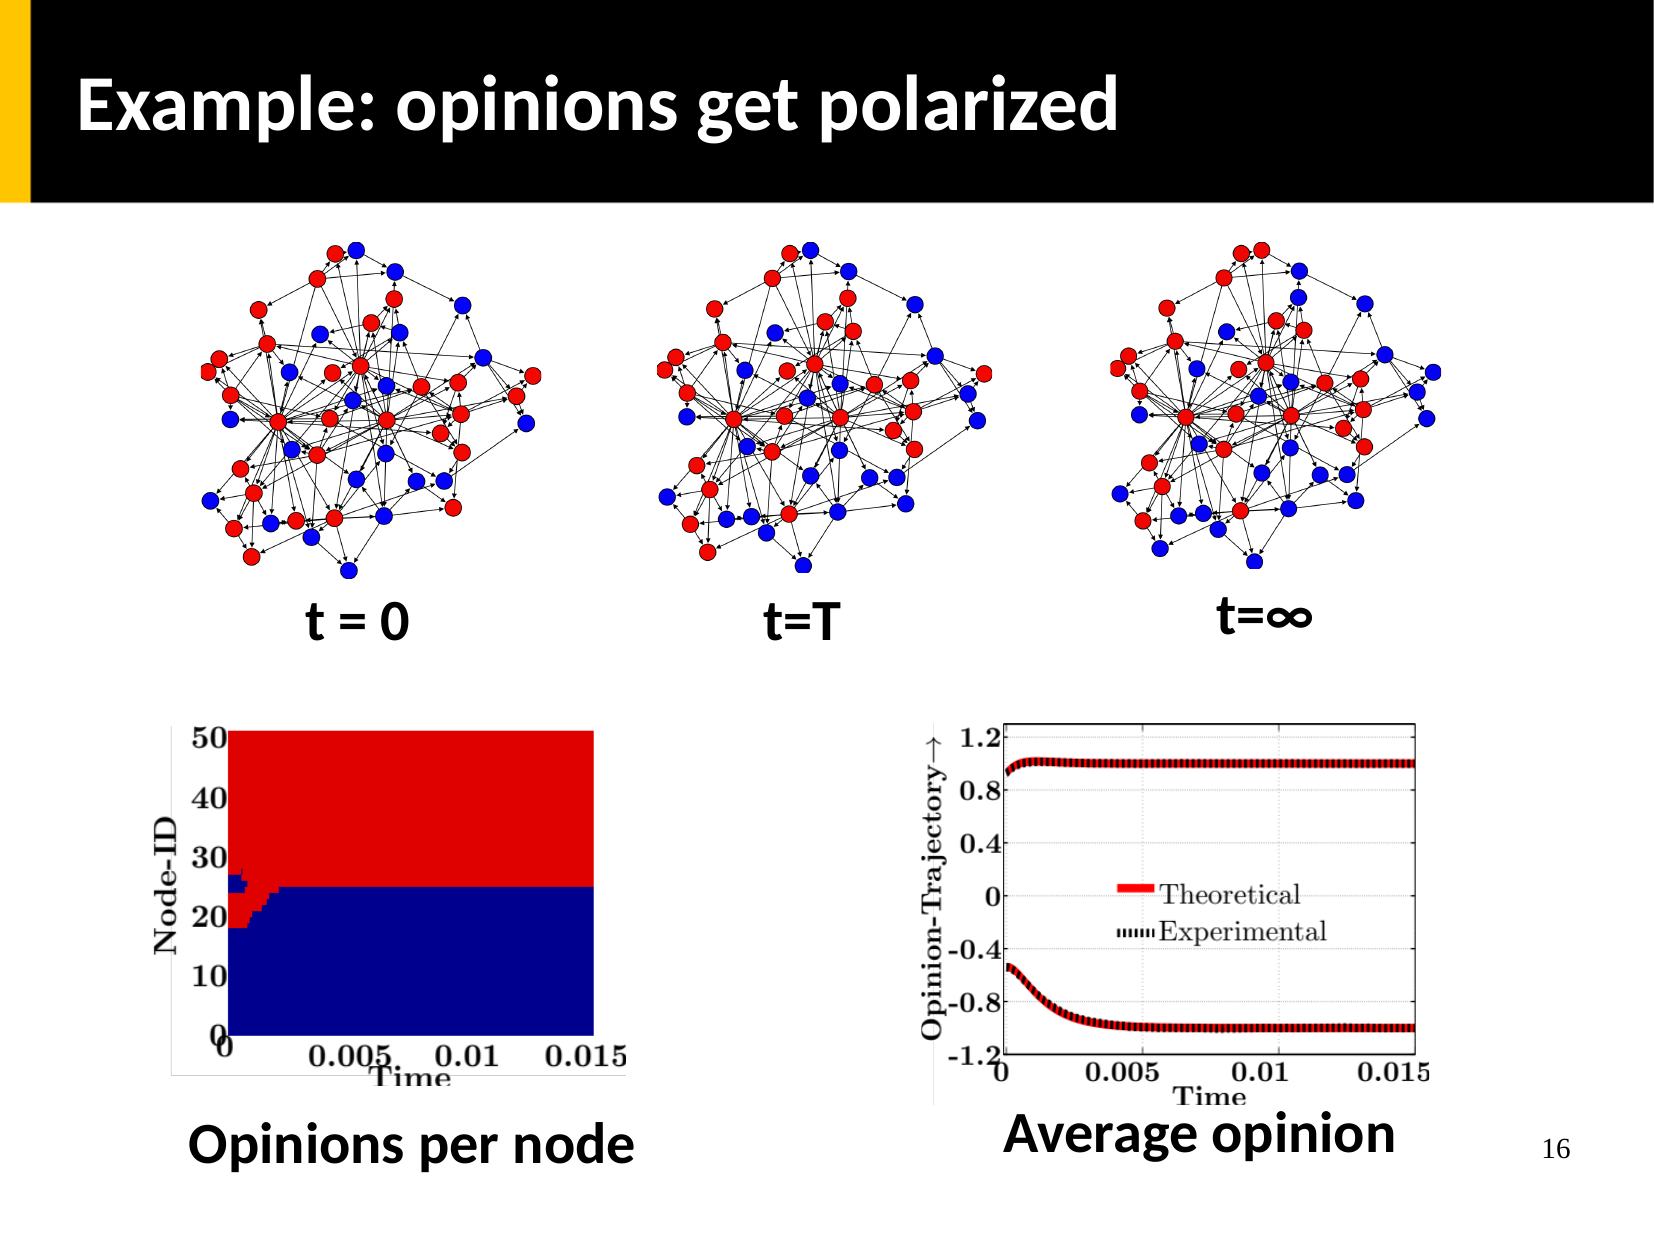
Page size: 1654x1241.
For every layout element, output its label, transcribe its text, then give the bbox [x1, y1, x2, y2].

title Example: opinions get polarized [76, 0, 1654, 203]
text_box t=T [763, 590, 870, 654]
picture [0, 0, 1654, 1241]
text_box t=∞ [1216, 584, 1323, 648]
text_box Average opinion [1003, 1101, 1489, 1165]
text_box t = 0 [305, 590, 412, 654]
slide_number 16 [1185, 1129, 1571, 1216]
text_box Opinions per node [188, 1112, 650, 1176]
